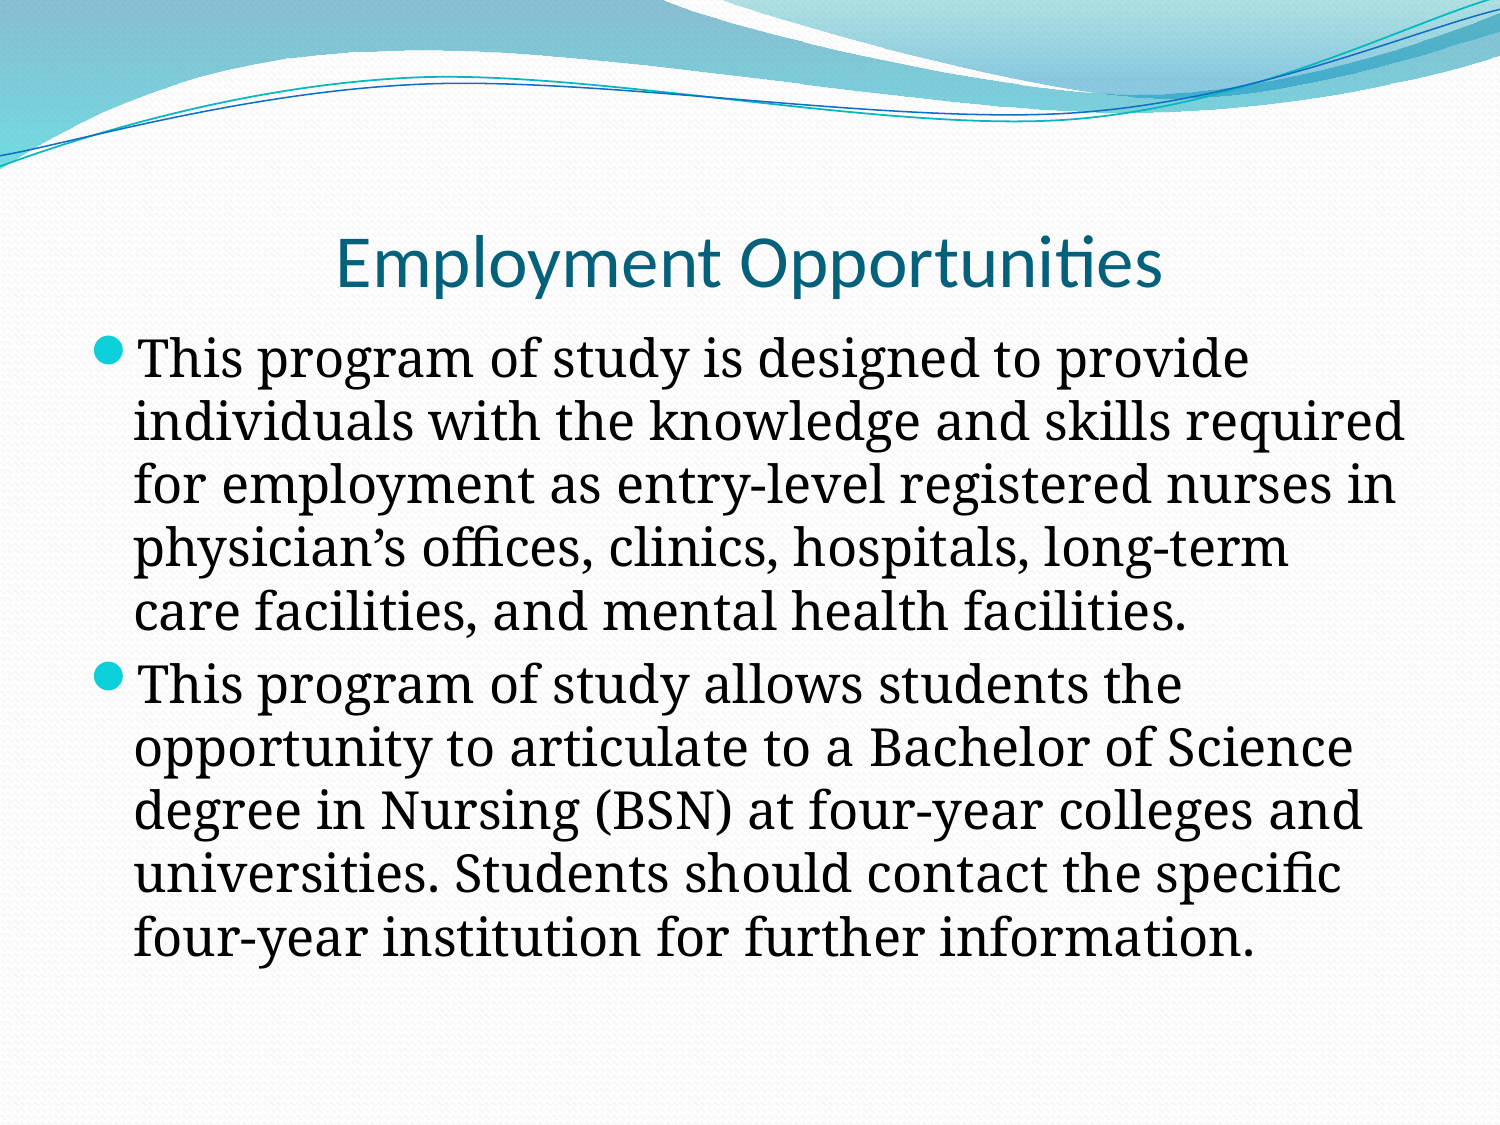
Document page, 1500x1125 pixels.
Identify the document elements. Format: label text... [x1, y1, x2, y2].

list This program of study is designed to provide individuals with the knowledge and skills required for employment as entry-level registered nurses in physician’s offices, clinics, hospitals, long-term care facilities, and mental health facilities. This program of study allows students the opportunity to articulate to a Bachelor of Science degree in Nursing (BSN) at four-year colleges and universities. Students should contact the specific four-year institution for further information. [75, 317, 1425, 1038]
title Employment Opportunities [75, 115, 1425, 303]
